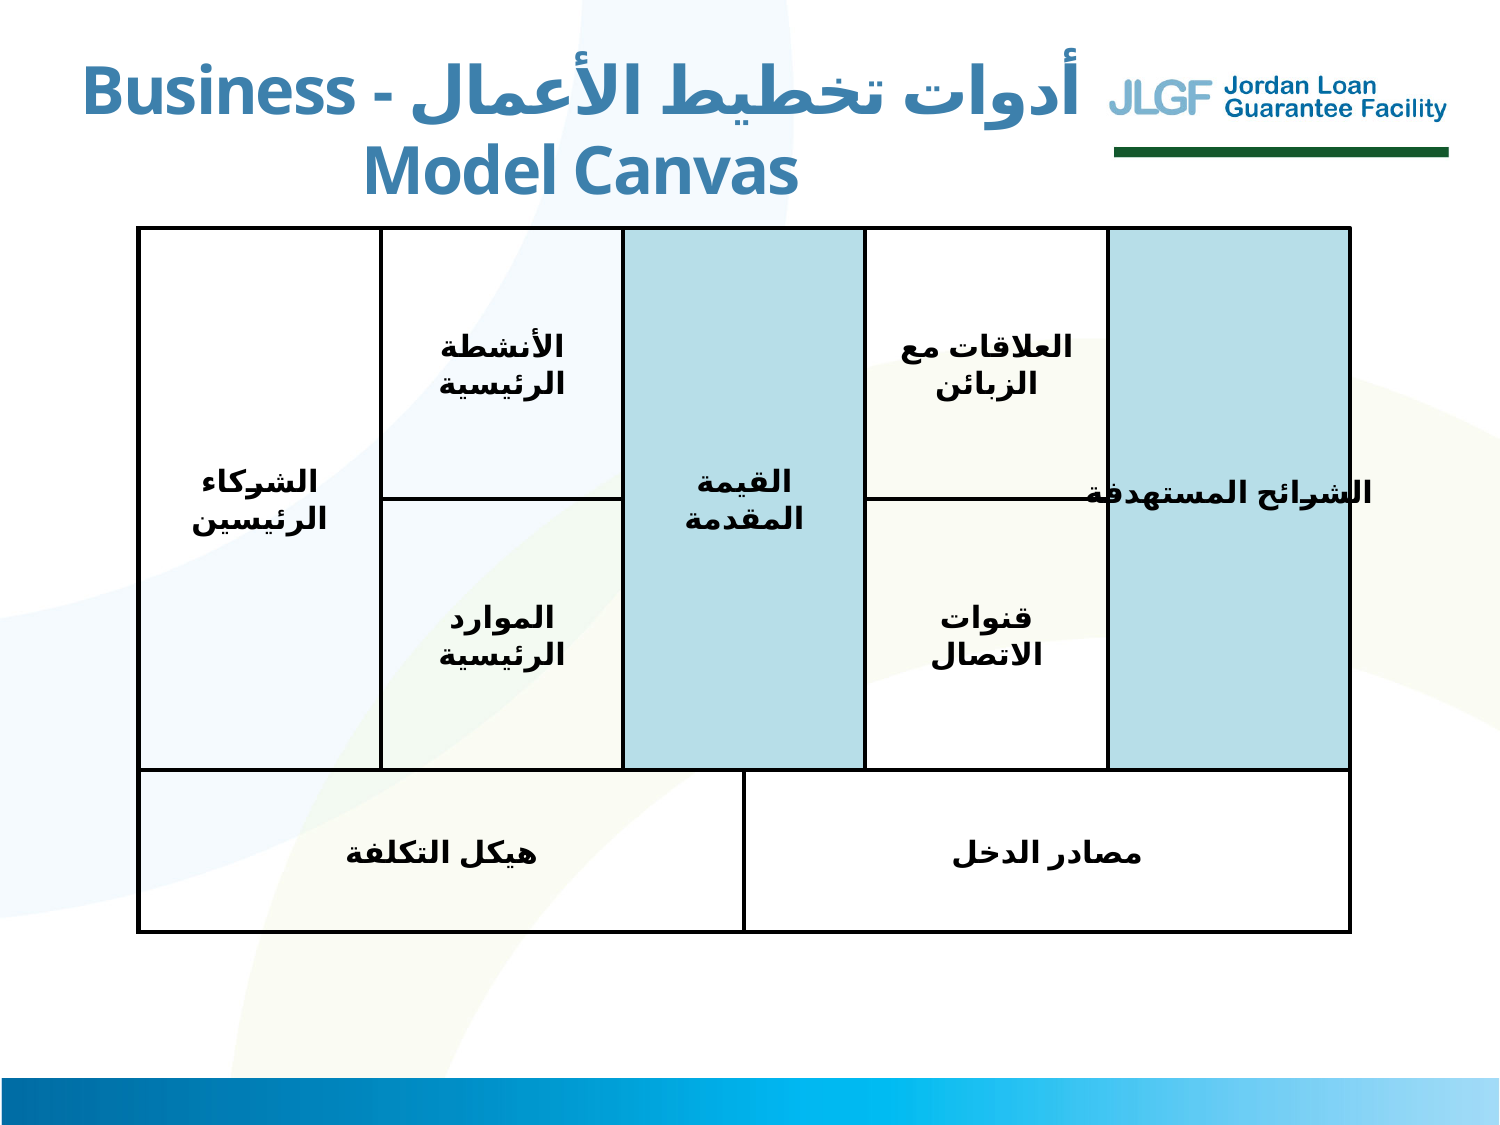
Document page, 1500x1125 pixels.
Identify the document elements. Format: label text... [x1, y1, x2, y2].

text_box [1108, 517, 1350, 770]
text_box قنوات الاتصال [865, 498, 1108, 771]
text_box الموارد الرئيسية [380, 498, 624, 771]
text_box العلاقات مع الزبائن [865, 227, 1107, 498]
text_box الشركاء الرئيسين [138, 227, 380, 771]
text_box مصادر الدخل [744, 770, 1350, 932]
text_box الشرائح المستهدفة [1070, 465, 1388, 517]
text_box أدوات تخطيط الأعمال - Business Model Canvas [49, 37, 1113, 218]
text_box [1107, 227, 1350, 465]
text_box الأنشطة الرئيسية [380, 227, 623, 498]
picture [0, 0, 1500, 1125]
text_box القيمة المقدمة [623, 227, 865, 771]
text_box هيكل التكلفة [138, 771, 744, 932]
